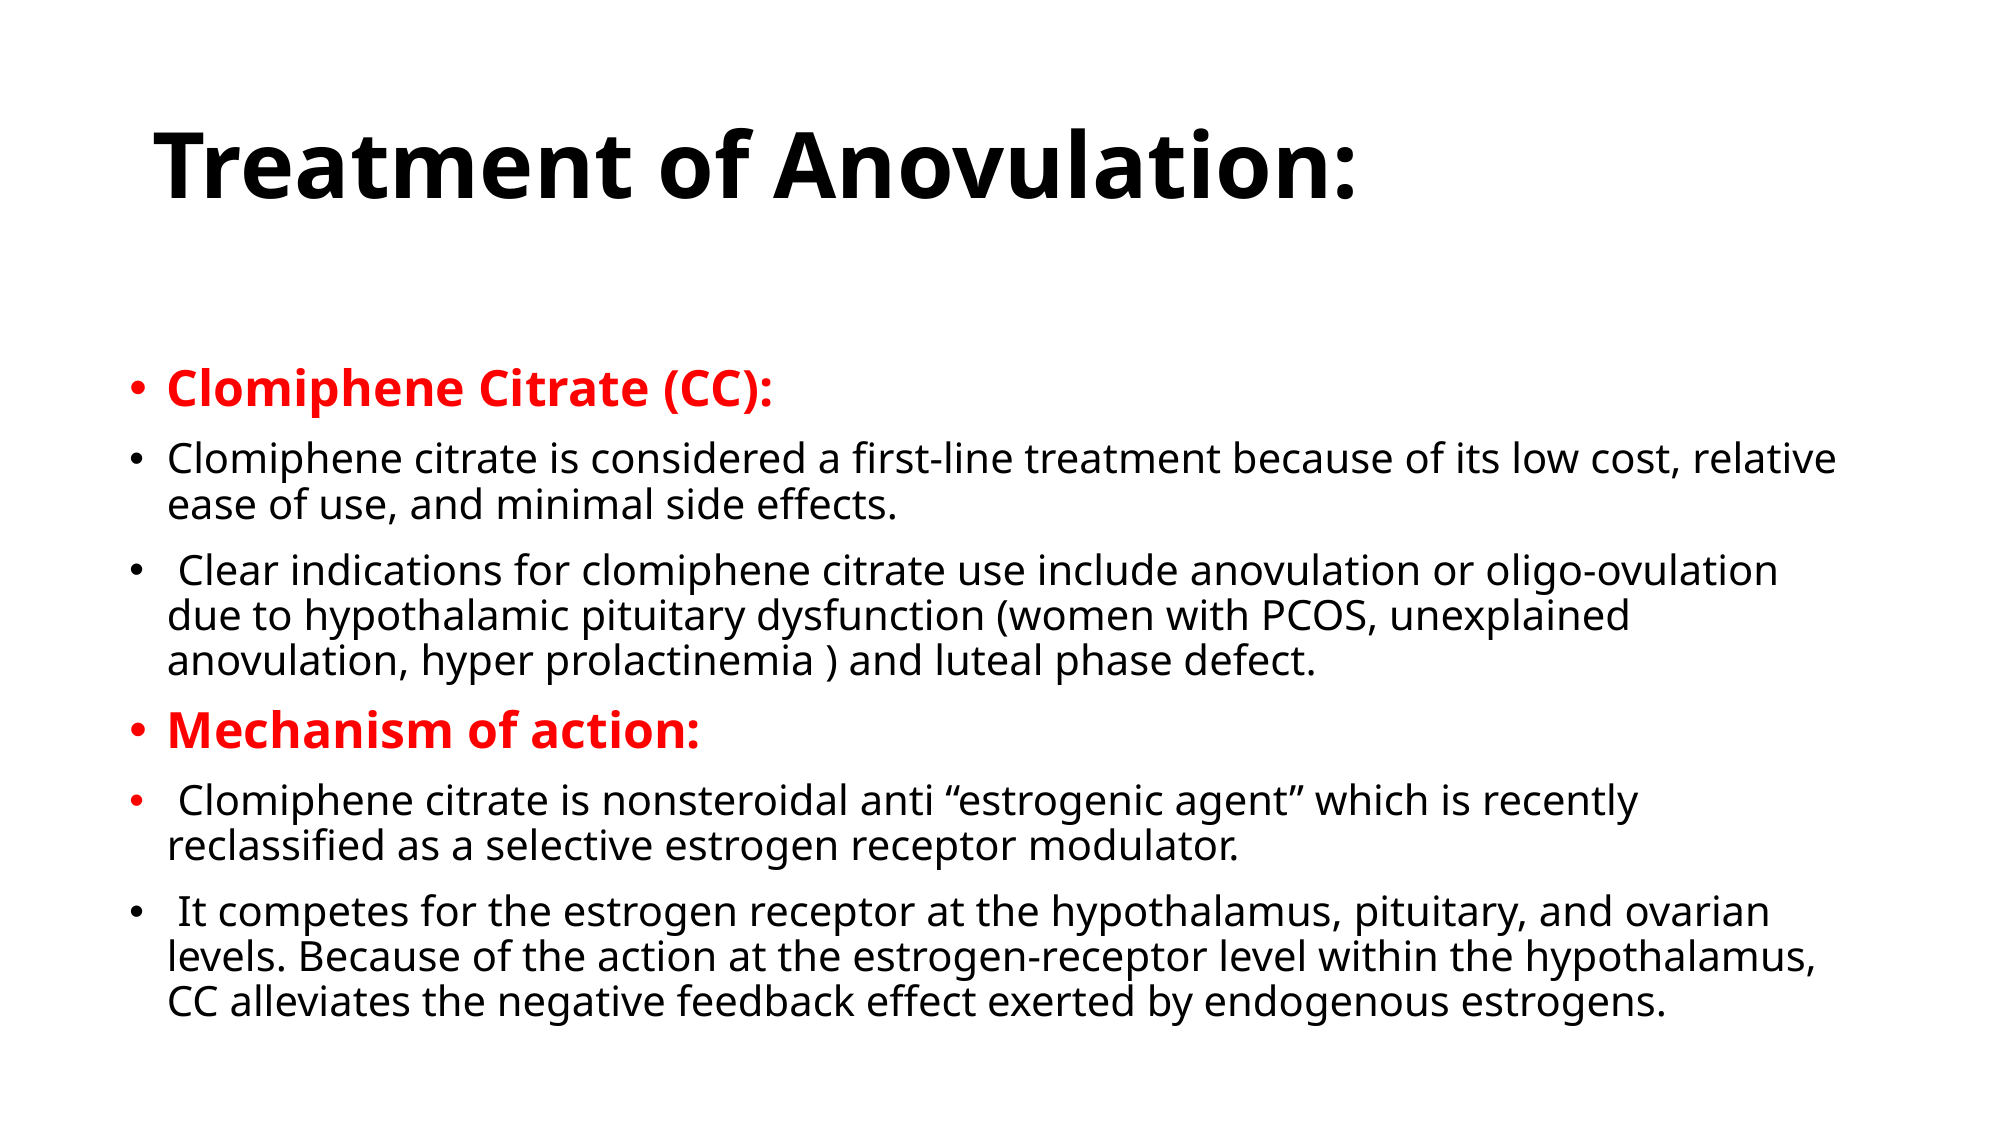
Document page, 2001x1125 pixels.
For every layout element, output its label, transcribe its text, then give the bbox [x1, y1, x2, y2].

title Treatment of Anovulation: [137, 59, 1863, 278]
list Clomiphene Citrate (CC): Clomiphene citrate is considered a first-line treatment because of its low cost, relative ease of use, and minimal side effects. Clear indications for clomiphene citrate use include anovulation or oligo-ovulation due to hypothalamic pituitary dysfunction (women with PCOS, unexplained anovulation, hyper prolactinemia ) and luteal phase defect. Mechanism of action: Clomiphene citrate is nonsteroidal anti “estrogenic agent” which is recently reclassified as a selective estrogen receptor modulator. It competes for the estrogen receptor at the hypothalamus, pituitary, and ovarian levels. Because of the action at the estrogen-receptor level within the hypothalamus, CC alleviates the negative feedback effect exerted by endogenous estrogens. [114, 355, 1871, 1125]
